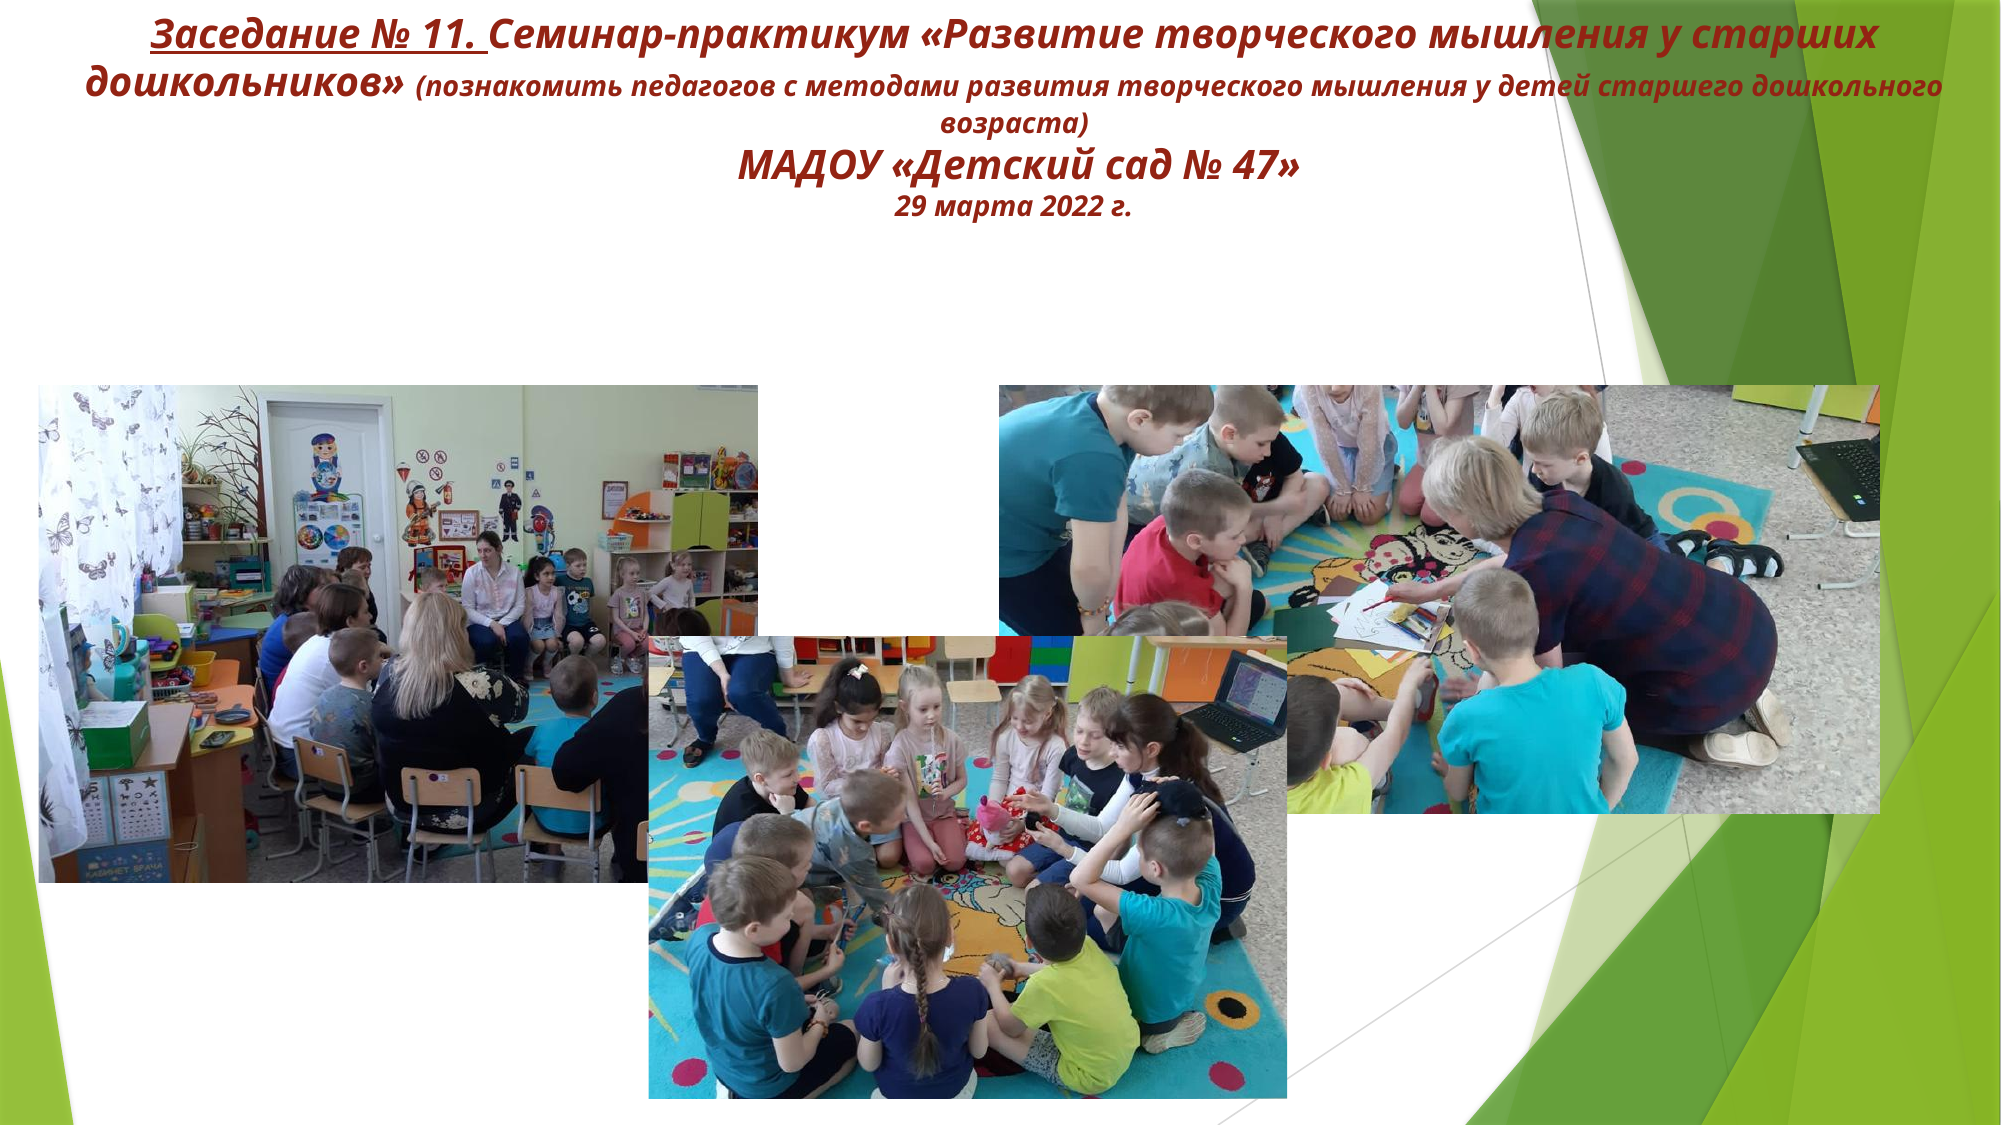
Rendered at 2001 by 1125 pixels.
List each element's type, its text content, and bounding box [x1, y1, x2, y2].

title Заседание № 11. Семинар-практикум «Развитие творческого мышления у старших дошкольников» (познакомить педагогов с методами развития творческого мышления у детей старшего дошкольного возраста) МАДОУ «Детский сад № 47» 29 марта 2022 г. [38, 0, 1990, 319]
picture [37, 384, 1881, 1100]
